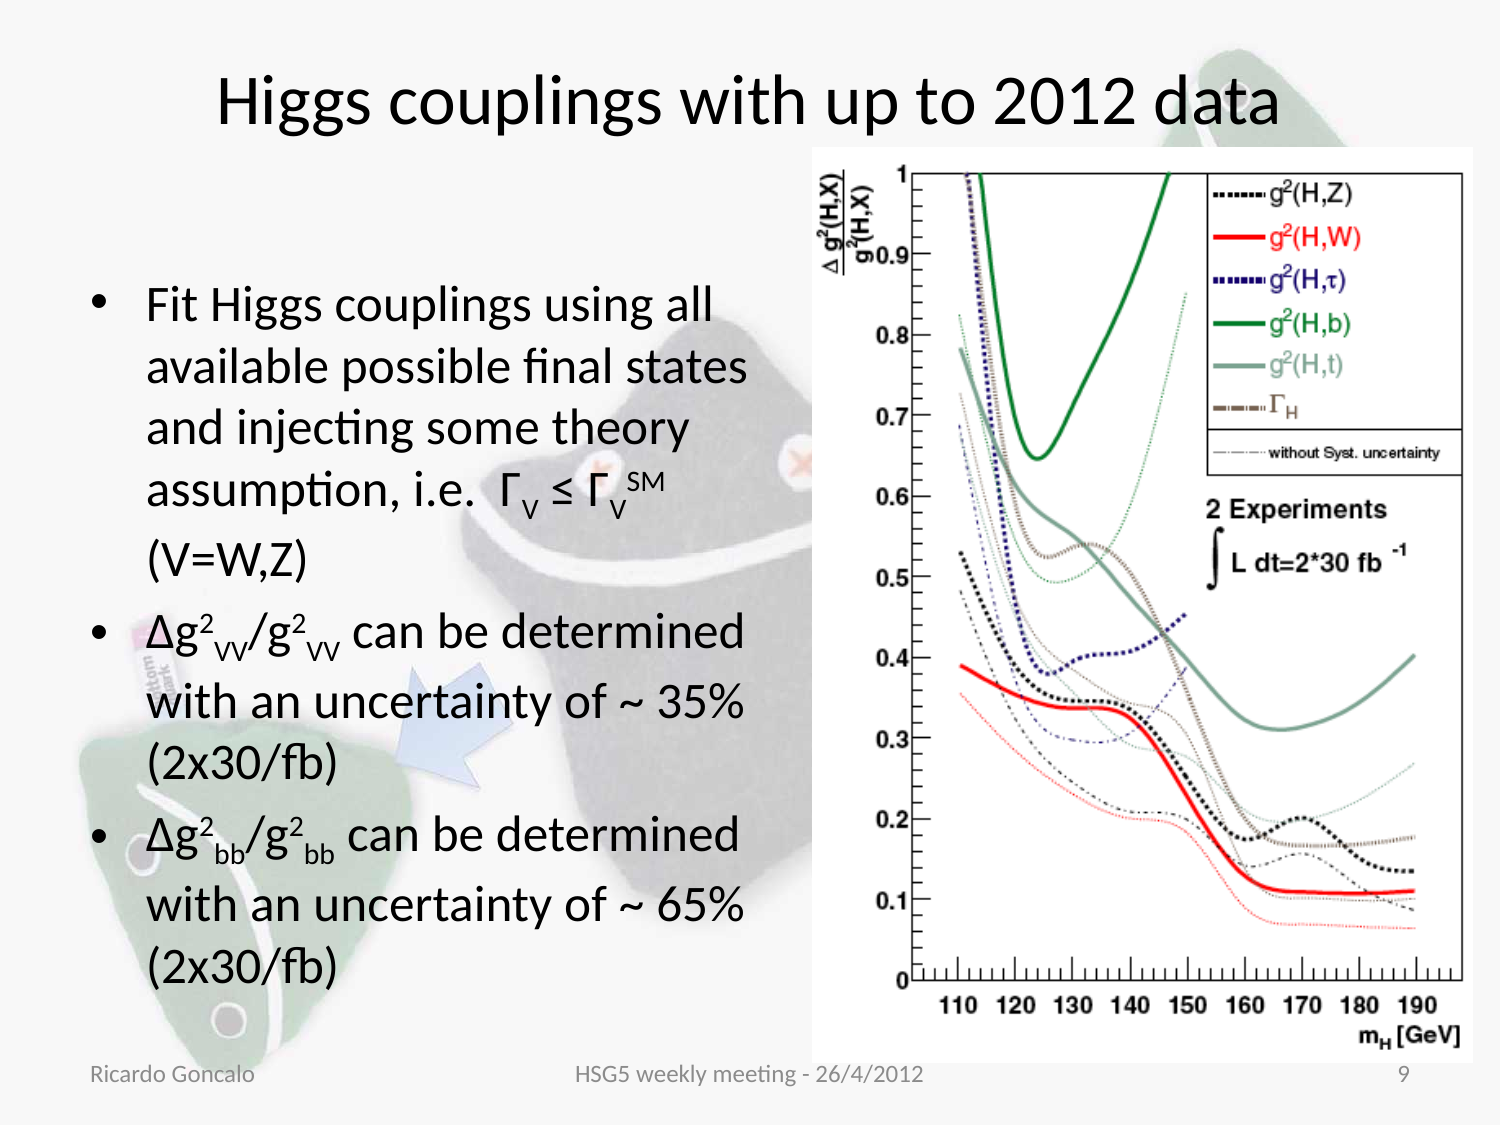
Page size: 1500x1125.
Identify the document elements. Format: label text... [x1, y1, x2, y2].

title Higgs couplings with up to 2012 data [75, 45, 1425, 148]
footer HSG5 weekly meeting - 26/4/2012 [512, 1042, 988, 1103]
slide_number Ricardo Goncalo [75, 1042, 425, 1103]
slide_number 9 [1074, 1071, 1425, 1103]
list Fit Higgs couplings using all available possible final states and injecting some theory assumption, i.e. ΓV ≤ ΓVSM (V=W,Z) Δg2VV/g2VV can be determined with an uncertainty of ~ 35% (2x30/fb) Δg2bb/g2bb can be determined with an uncertainty of ~ 65% (2x30/fb) [75, 262, 807, 1005]
picture [0, 0, 1500, 1125]
